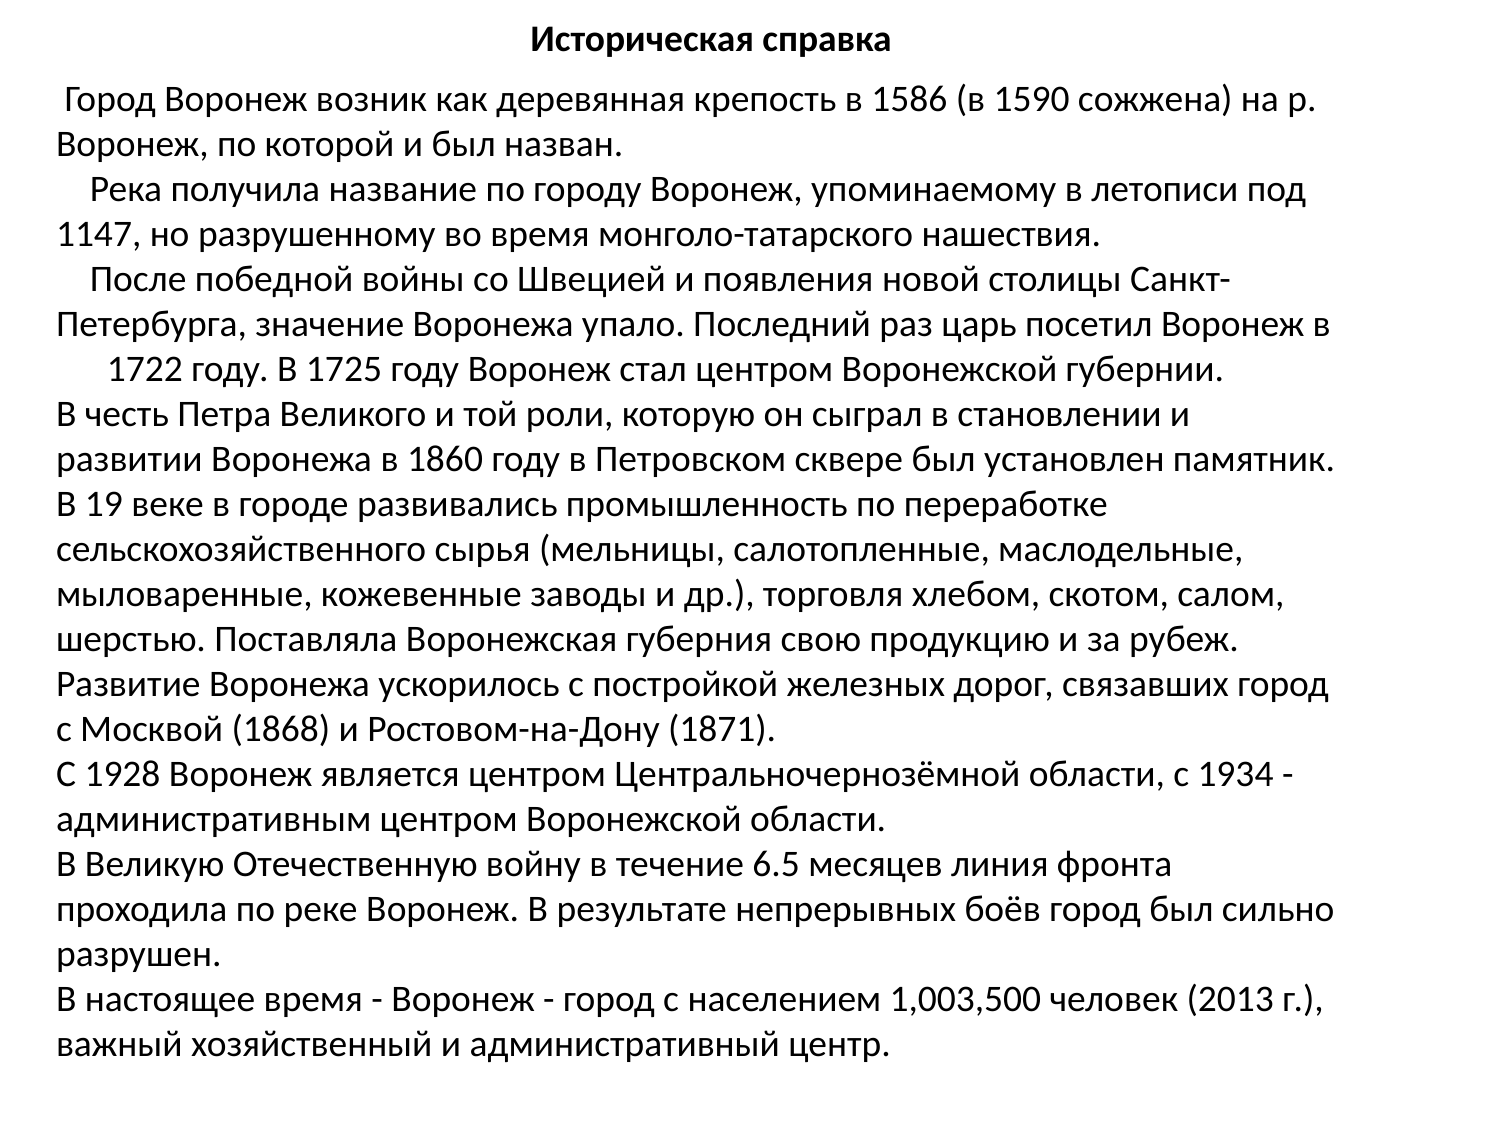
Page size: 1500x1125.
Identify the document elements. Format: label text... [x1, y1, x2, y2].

text_box Историческая справка [515, 6, 907, 66]
text_box Город Воронеж возник как деревянная крепость в 1586 (в 1590 сожжена) на р. Воронеж, по которой и был назван. Река получила название по городу Воронеж, упоминаемому в летописи под 1147, но разрушенному во время монголо-татарского нашествия. После победной войны со Швецией и появления новой столицы Санкт-Петербурга, значение Воронежа упало. Последний раз царь посетил Воронеж в 1722 году. В 1725 году Воронеж стал центром Воронежской губернии. В честь Петра Великого и той роли, которую он сыграл в становлении и развитии Воронежа в 1860 году в Петровском сквере был установлен памятник. В 19 веке в городе развивались промышленность по переработке сельскохозяйственного сырья (мельницы, салотопленные, маслодельные, мыловаренные, кожевенные заводы и др.), торговля хлебом, скотом, салом, шерстью. Поставляла Воронежская губерния свою продукцию и за рубеж. Развитие Воронежа ускорилось с постройкой железных дорог, связавших город с Москвой (1868) и Ростовом-на-Дону (1871). С 1928 Воронеж является центром Центральночернозёмной области, с 1934 - административным центром Воронежской области. В Великую Отечественную войну в течение 6.5 месяцев линия фронта проходила по реке Воронеж. В результате непрерывных боёв город был сильно разрушен. В настоящее время - Воронеж - город с населением 1,003,500 человек (2013 г.), важный хозяйственный и административный центр. [41, 66, 1353, 1117]
